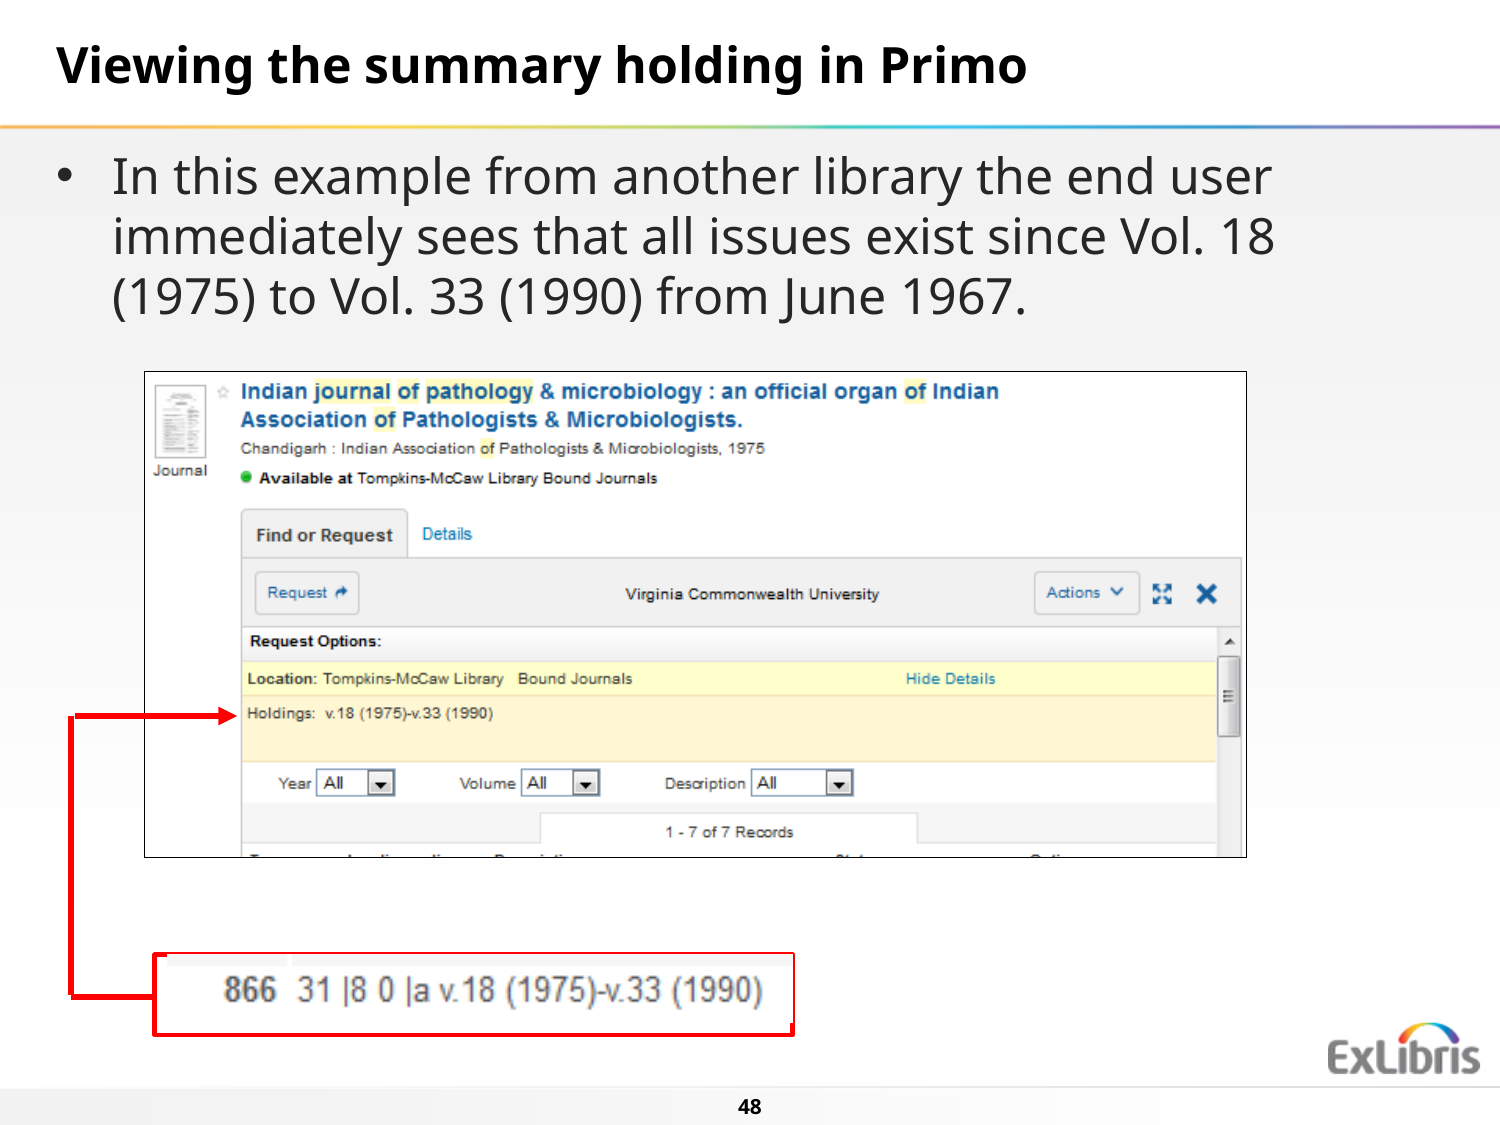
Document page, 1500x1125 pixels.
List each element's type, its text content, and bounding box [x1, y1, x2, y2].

text_box [154, 954, 793, 1035]
text_box Viewing the summary holding in Primo [41, 19, 1447, 108]
picture [0, 0, 1500, 1125]
list In this example from another library the end user immediately sees that all issues exist since Vol. 18 (1975) to Vol. 33 (1990) from June 1967. [41, 137, 1447, 327]
